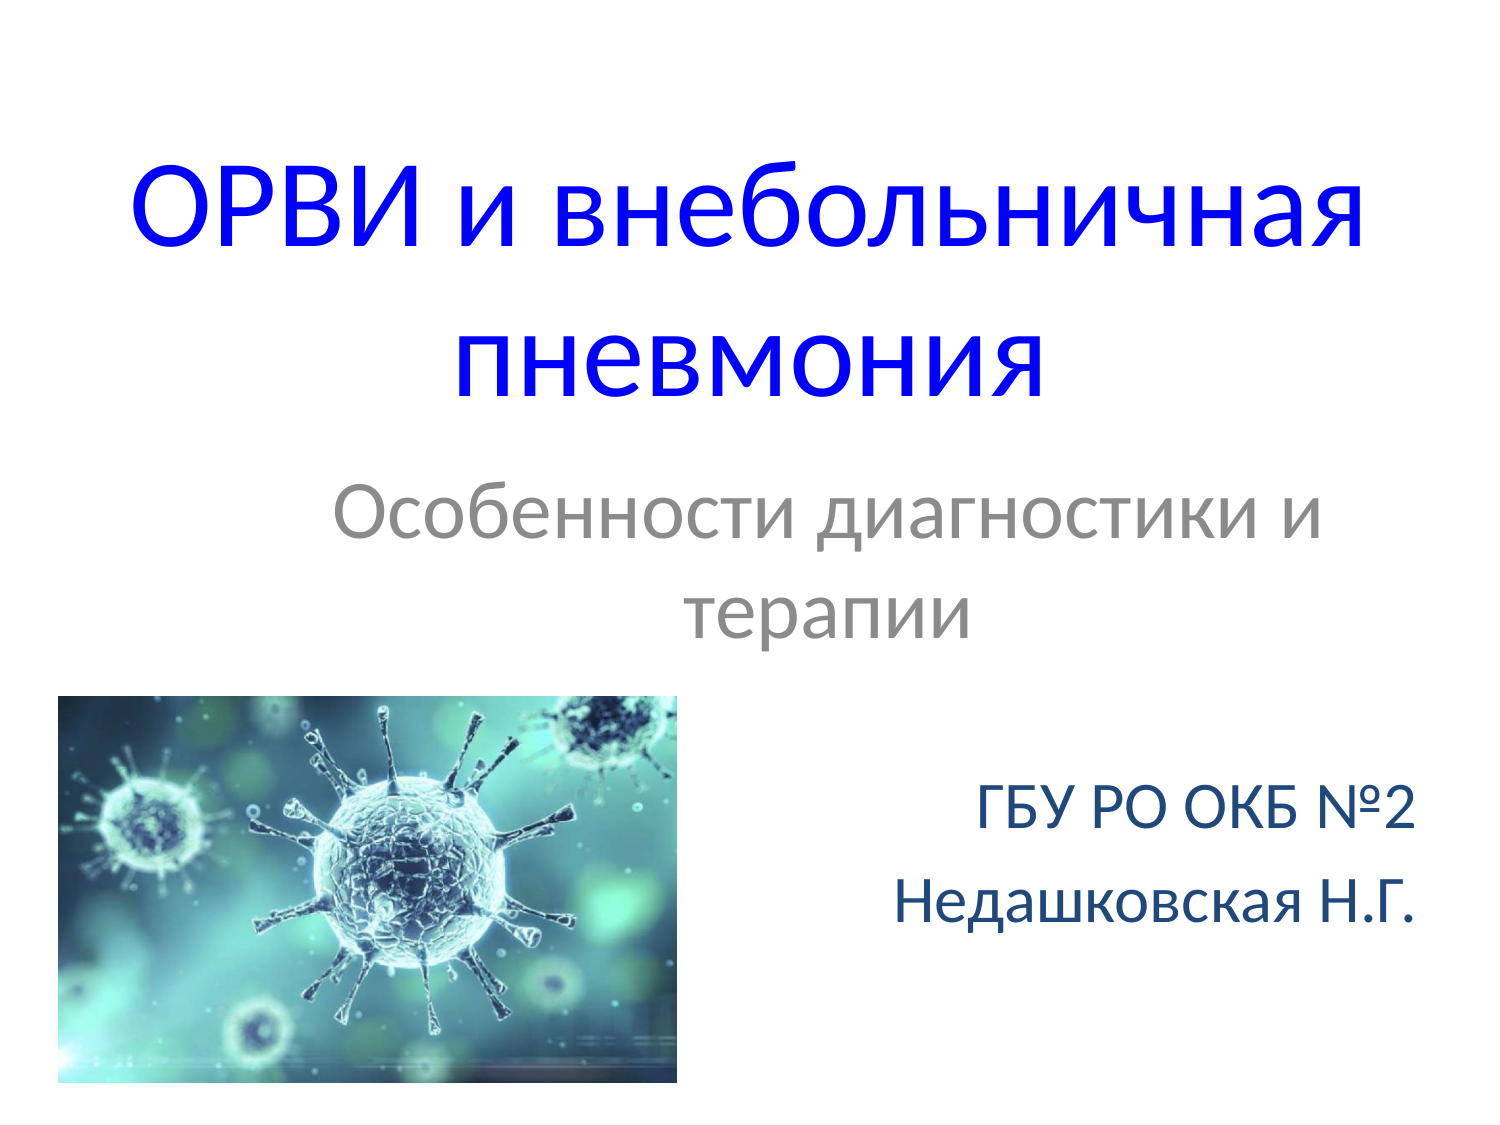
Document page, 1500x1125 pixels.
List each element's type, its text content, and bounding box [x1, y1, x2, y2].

title ОРВИ и внебольничная пневмония [112, 68, 1388, 475]
subtitle Особенности диагностики и терапии ГБУ РО ОКБ №2 Недашковская Н.Г. [225, 448, 1434, 1059]
picture [58, 696, 677, 1083]
